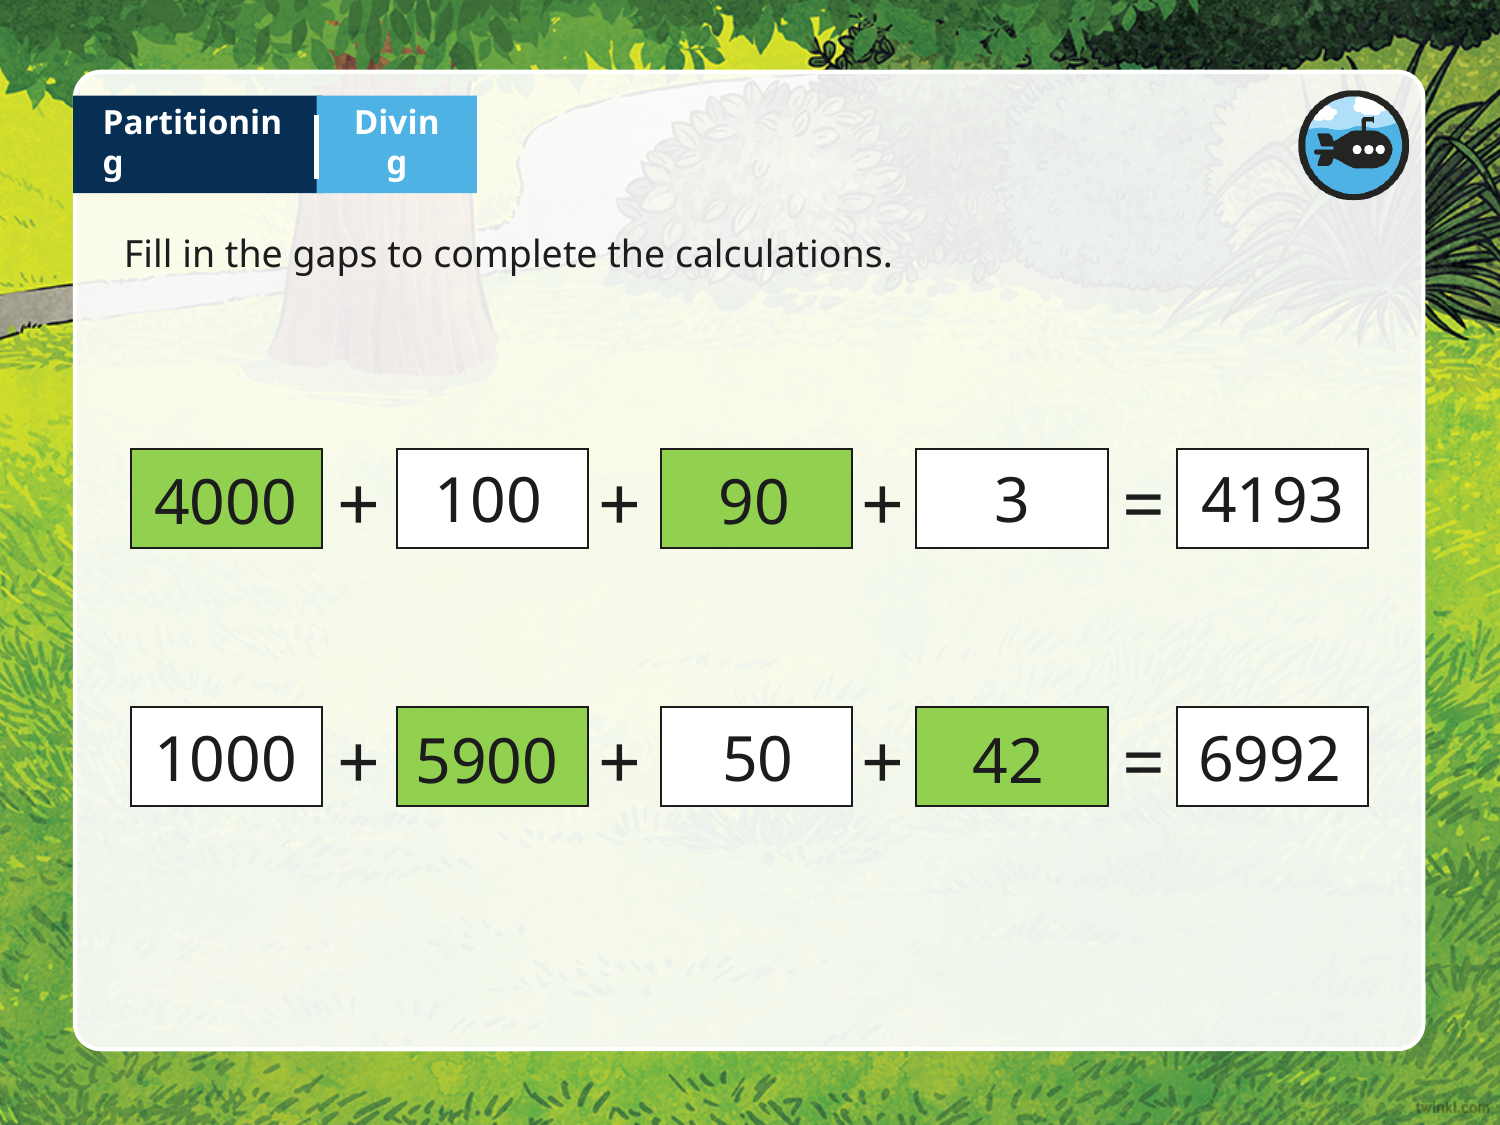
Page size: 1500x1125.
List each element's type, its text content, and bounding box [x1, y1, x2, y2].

text_box [660, 795, 853, 807]
text_box 90 [645, 462, 864, 538]
text_box [396, 706, 589, 720]
text_box [130, 448, 323, 462]
text_box Fill in the gaps to complete the calculations. [123, 229, 1376, 275]
text_box + [853, 715, 915, 806]
text_box [915, 448, 1109, 460]
text_box + [316, 715, 396, 806]
text_box = [1100, 456, 1176, 548]
picture [0, 0, 1500, 1125]
text_box 4193 [1163, 460, 1382, 536]
text_box 42 [899, 720, 1118, 796]
text_box [396, 796, 589, 807]
text_box Diving [316, 95, 477, 194]
text_box 100 [379, 460, 598, 536]
text_box = [1109, 715, 1176, 806]
text_box [396, 536, 589, 549]
text_box Partitioning [73, 95, 316, 194]
text_box + [589, 715, 664, 806]
text_box [660, 448, 853, 462]
text_box 4000 [116, 462, 335, 538]
text_box [1176, 448, 1369, 460]
text_box 3 [903, 460, 1122, 536]
text_box 50 [648, 719, 867, 795]
text_box + [323, 456, 403, 548]
text_box 1000 [116, 719, 335, 795]
text_box 5900 [377, 720, 596, 796]
text_box [396, 448, 589, 460]
text_box [915, 796, 1109, 807]
text_box [1176, 795, 1369, 807]
text_box [130, 538, 323, 549]
text_box [1176, 706, 1369, 719]
text_box [130, 706, 323, 719]
text_box [660, 706, 853, 719]
text_box [660, 538, 853, 549]
text_box 6992 [1160, 719, 1379, 795]
text_box [915, 536, 1109, 549]
text_box + [853, 456, 915, 548]
text_box [915, 706, 1109, 720]
text_box + [577, 456, 660, 548]
text_box [1176, 536, 1369, 549]
text_box [130, 795, 323, 807]
